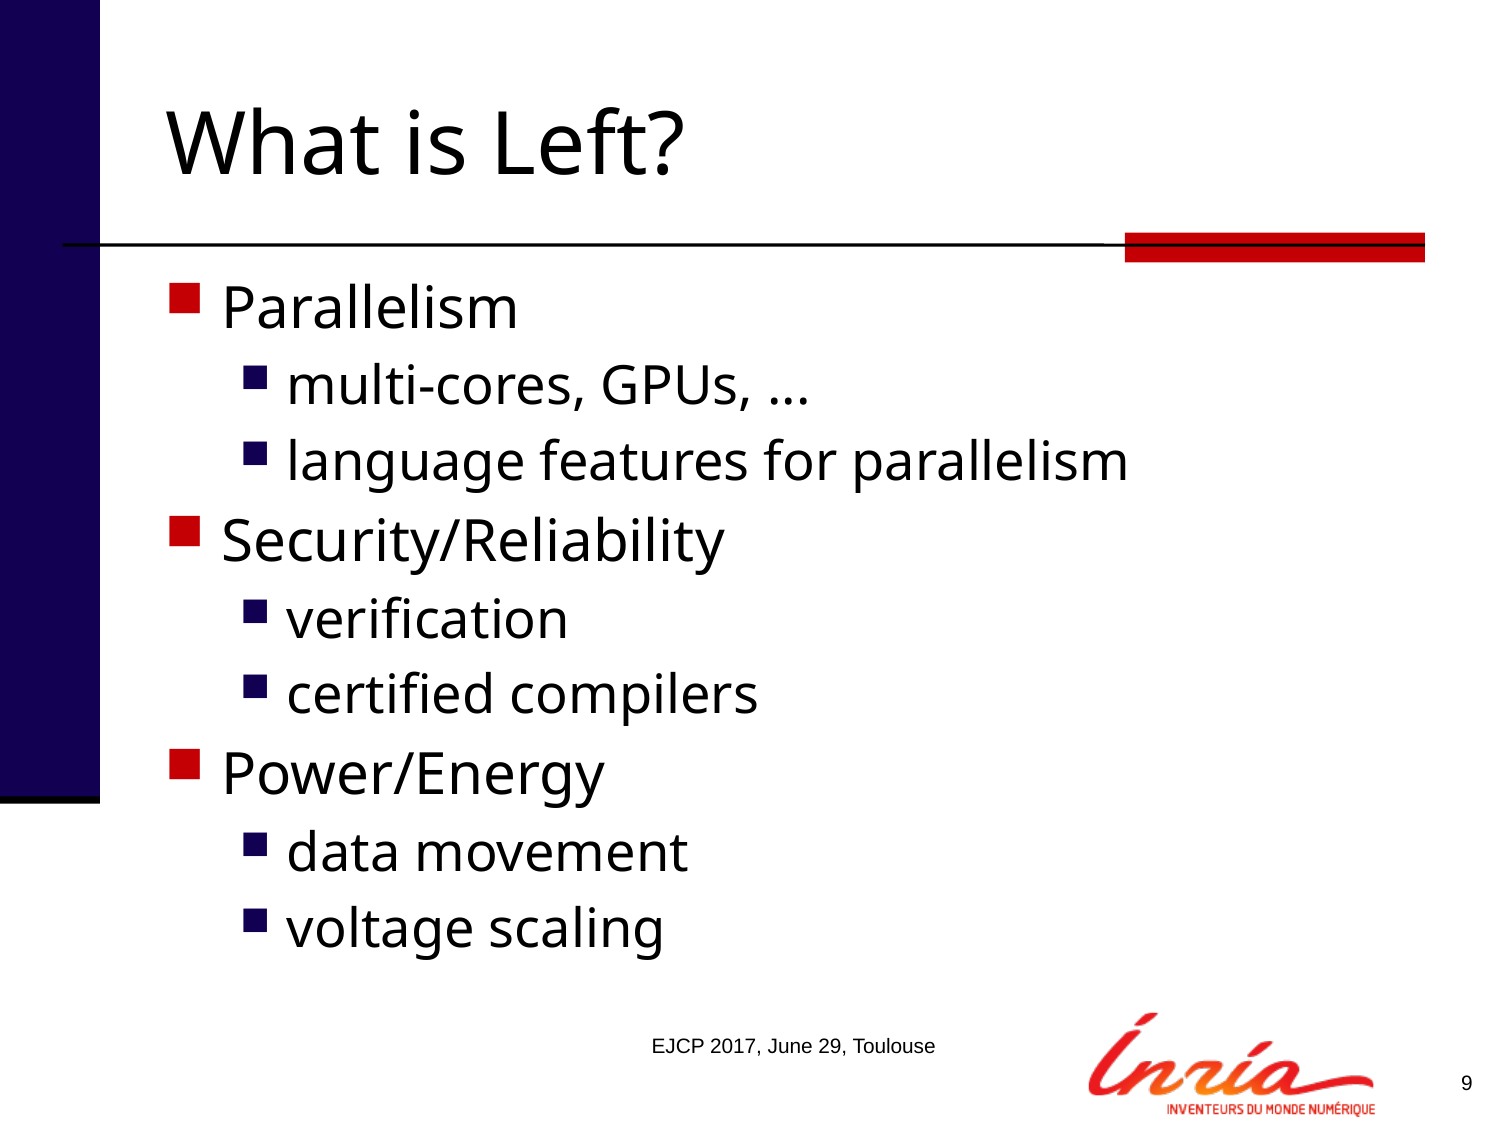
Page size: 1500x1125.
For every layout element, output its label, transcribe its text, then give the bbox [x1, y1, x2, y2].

footer EJCP 2017, June 29, Toulouse [549, 1024, 1038, 1101]
title What is Left? [149, 45, 1426, 234]
slide_number 9 [1174, 1062, 1488, 1101]
picture [1073, 1006, 1391, 1125]
list Parallelism multi-cores, GPUs, ... language features for parallelism Security/Reliability verification certified compilers Power/Energy data movement voltage scaling [149, 262, 1426, 1006]
